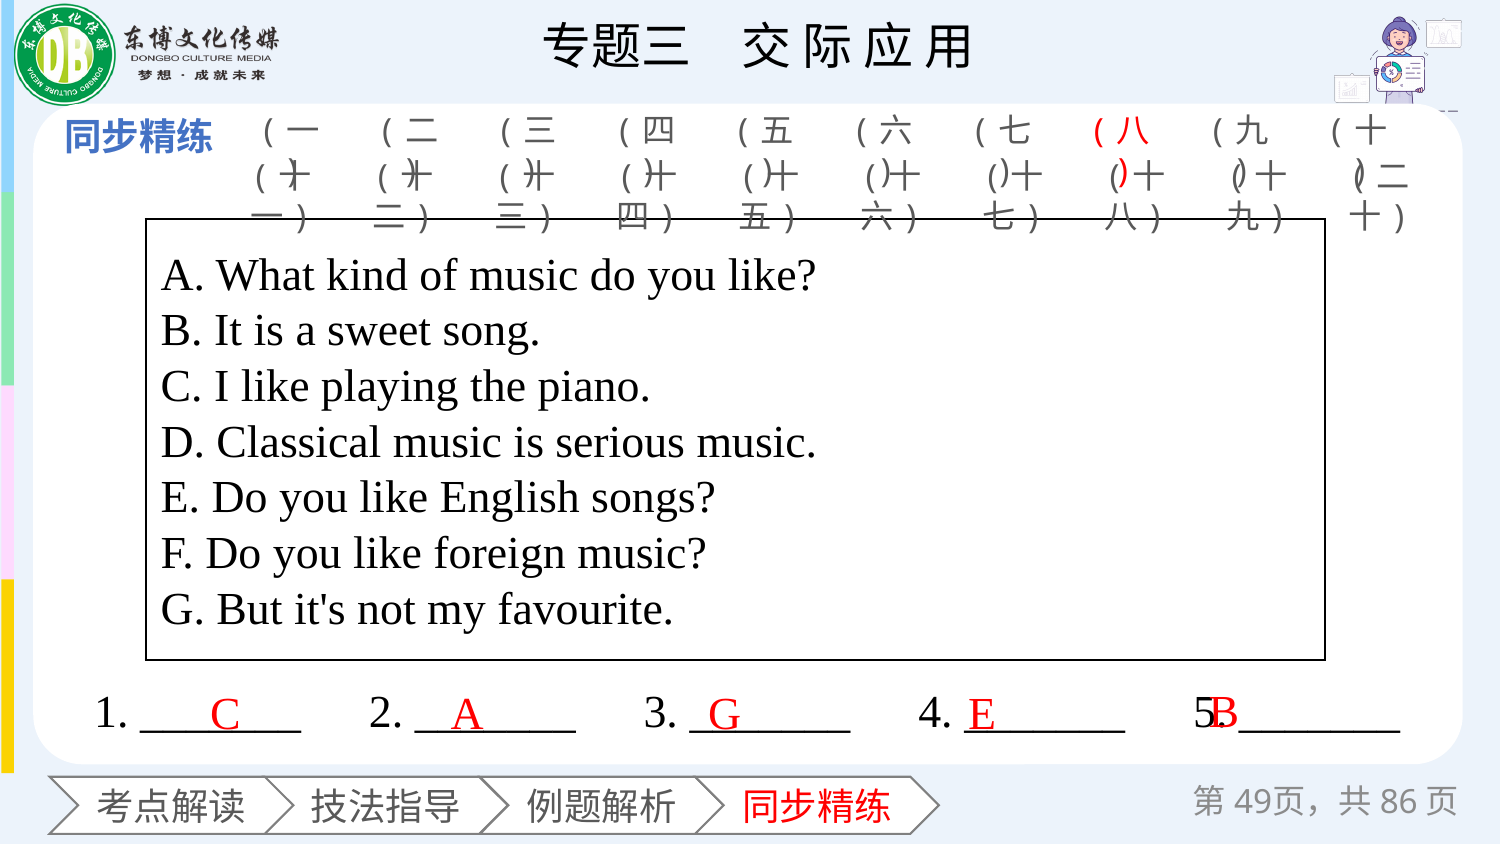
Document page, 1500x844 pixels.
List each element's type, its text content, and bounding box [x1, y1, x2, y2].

text_box (七) [949, 101, 1061, 197]
text_box (六) [830, 101, 942, 197]
text_box B [1177, 674, 1271, 745]
text_box (十五) [709, 147, 829, 243]
text_box (十六) [831, 147, 951, 243]
text_box (四) [593, 101, 705, 147]
text_box (十七) [953, 147, 1073, 243]
picture [14, 3, 280, 106]
picture [1312, 0, 1487, 131]
text_box (二) [356, 101, 467, 197]
text_box G [678, 675, 771, 746]
text_box (五) [711, 101, 823, 147]
text_box (十) [1305, 101, 1417, 197]
text_box C [179, 675, 272, 746]
slide_number 第页，共86页 [1169, 780, 1474, 826]
text_box (十八) [1075, 147, 1195, 243]
text_box (八) [1067, 101, 1179, 197]
text_box (一) [237, 101, 349, 197]
text_box (十一) [221, 147, 341, 243]
text_box (十三) [465, 147, 585, 243]
text_box (二十) [1319, 147, 1439, 243]
text_box 1. _______ 2. _______ 3. _______ 4. _______ 5. _______ [79, 663, 1417, 745]
text_box (十九) [1197, 147, 1317, 243]
text_box (九) [1186, 101, 1298, 197]
text_box (三) [474, 101, 586, 197]
text_box (十二) [343, 147, 463, 243]
text_box E [935, 675, 1029, 746]
text_box (十四) [587, 147, 707, 243]
text_box A [420, 675, 514, 746]
table_header A. What kind of music do you like? B. It is a sweet song. C. I like playing the piano. D. Classical music is serious music. E. Do you like English songs? F. Do you like foreign music? G. But it's not my favourite. [147, 220, 1324, 659]
